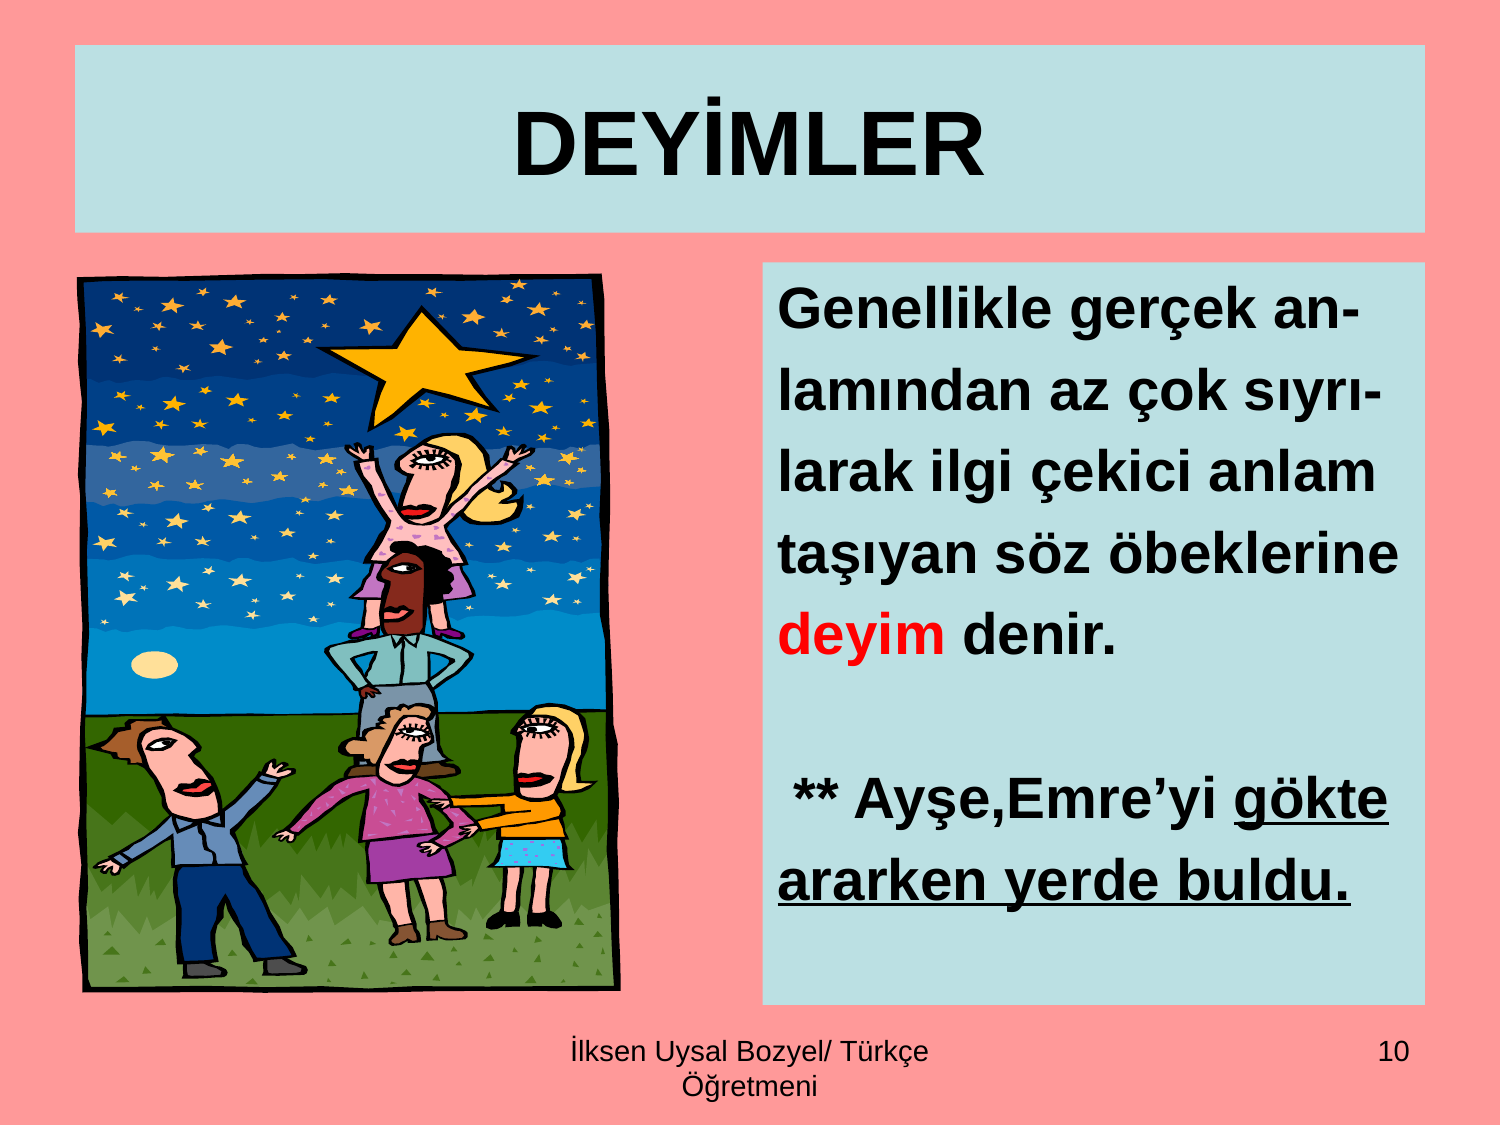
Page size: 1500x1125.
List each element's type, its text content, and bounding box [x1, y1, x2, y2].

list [76, 266, 632, 1000]
title DEYİMLER [75, 45, 1425, 233]
footer İlksen Uysal Bozyel/ Türkçe Öğretmeni [512, 1024, 988, 1103]
slide_number 10 [1074, 1024, 1426, 1103]
list Genellikle gerçek an- lamından az çok sıyrı- larak ilgi çekici anlam taşıyan söz öbeklerine deyim denir. ** Ayşe,Emre’yi gökte ararken yerde buldu. [762, 262, 1425, 1005]
